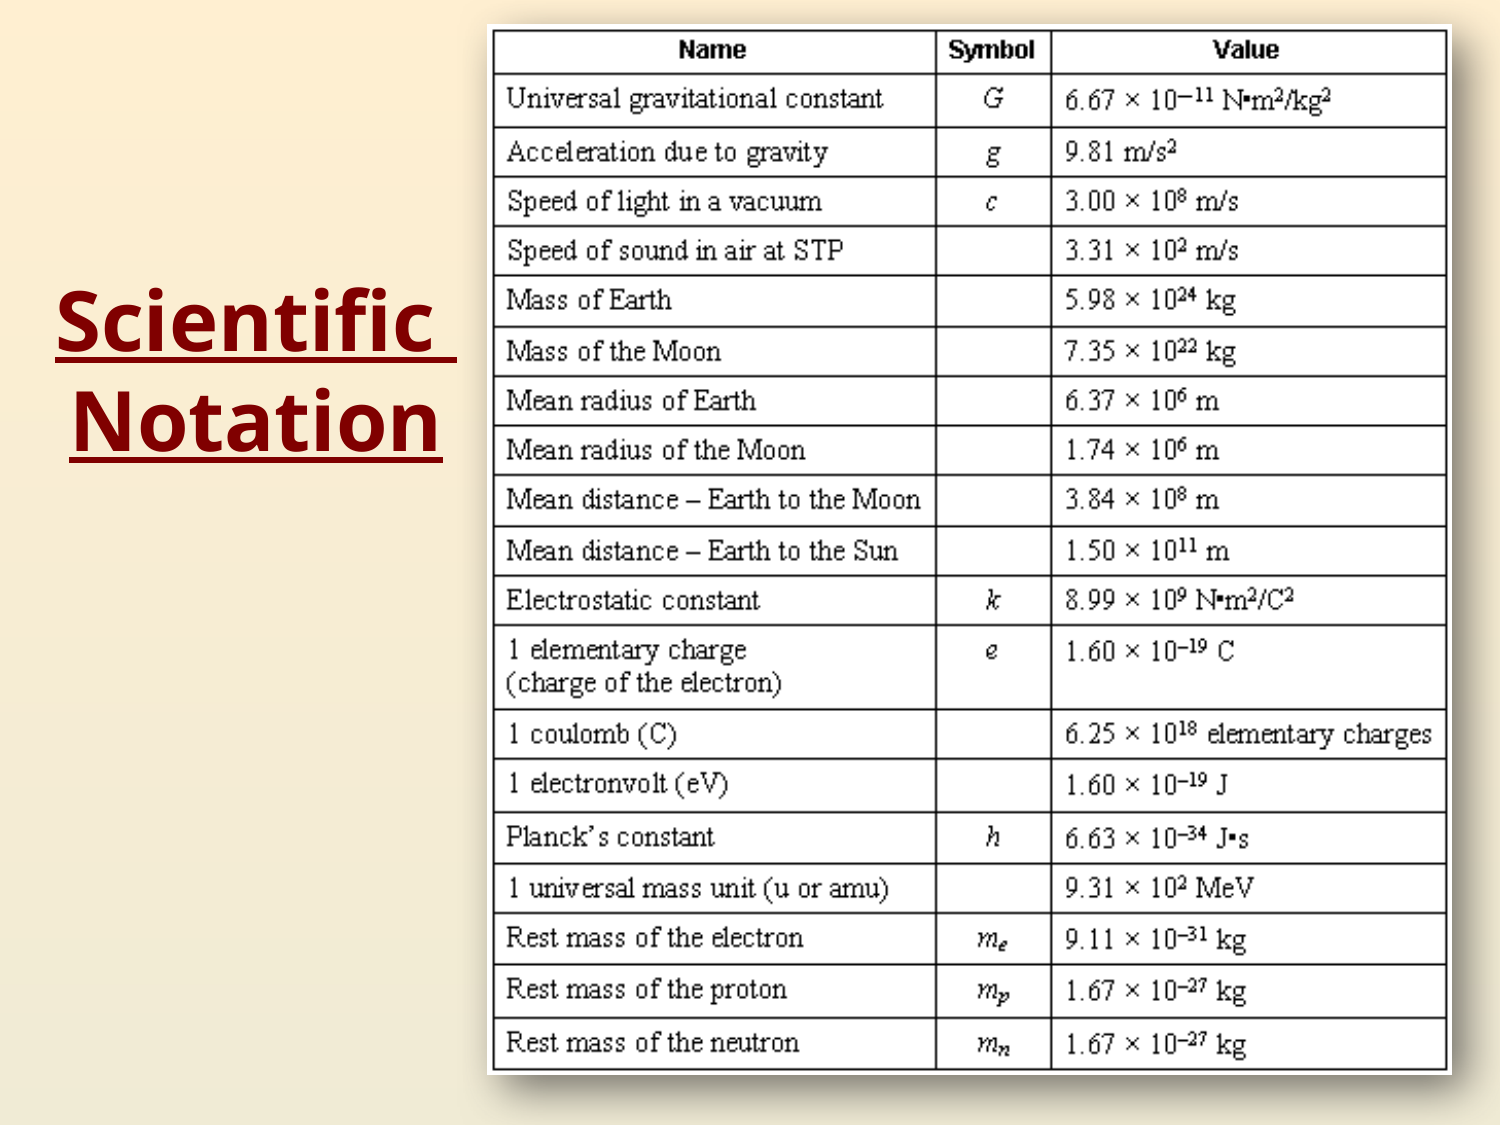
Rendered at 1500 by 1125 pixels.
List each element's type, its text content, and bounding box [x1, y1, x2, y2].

title Scientific Notation [0, 224, 469, 476]
picture [487, 24, 1452, 1076]
